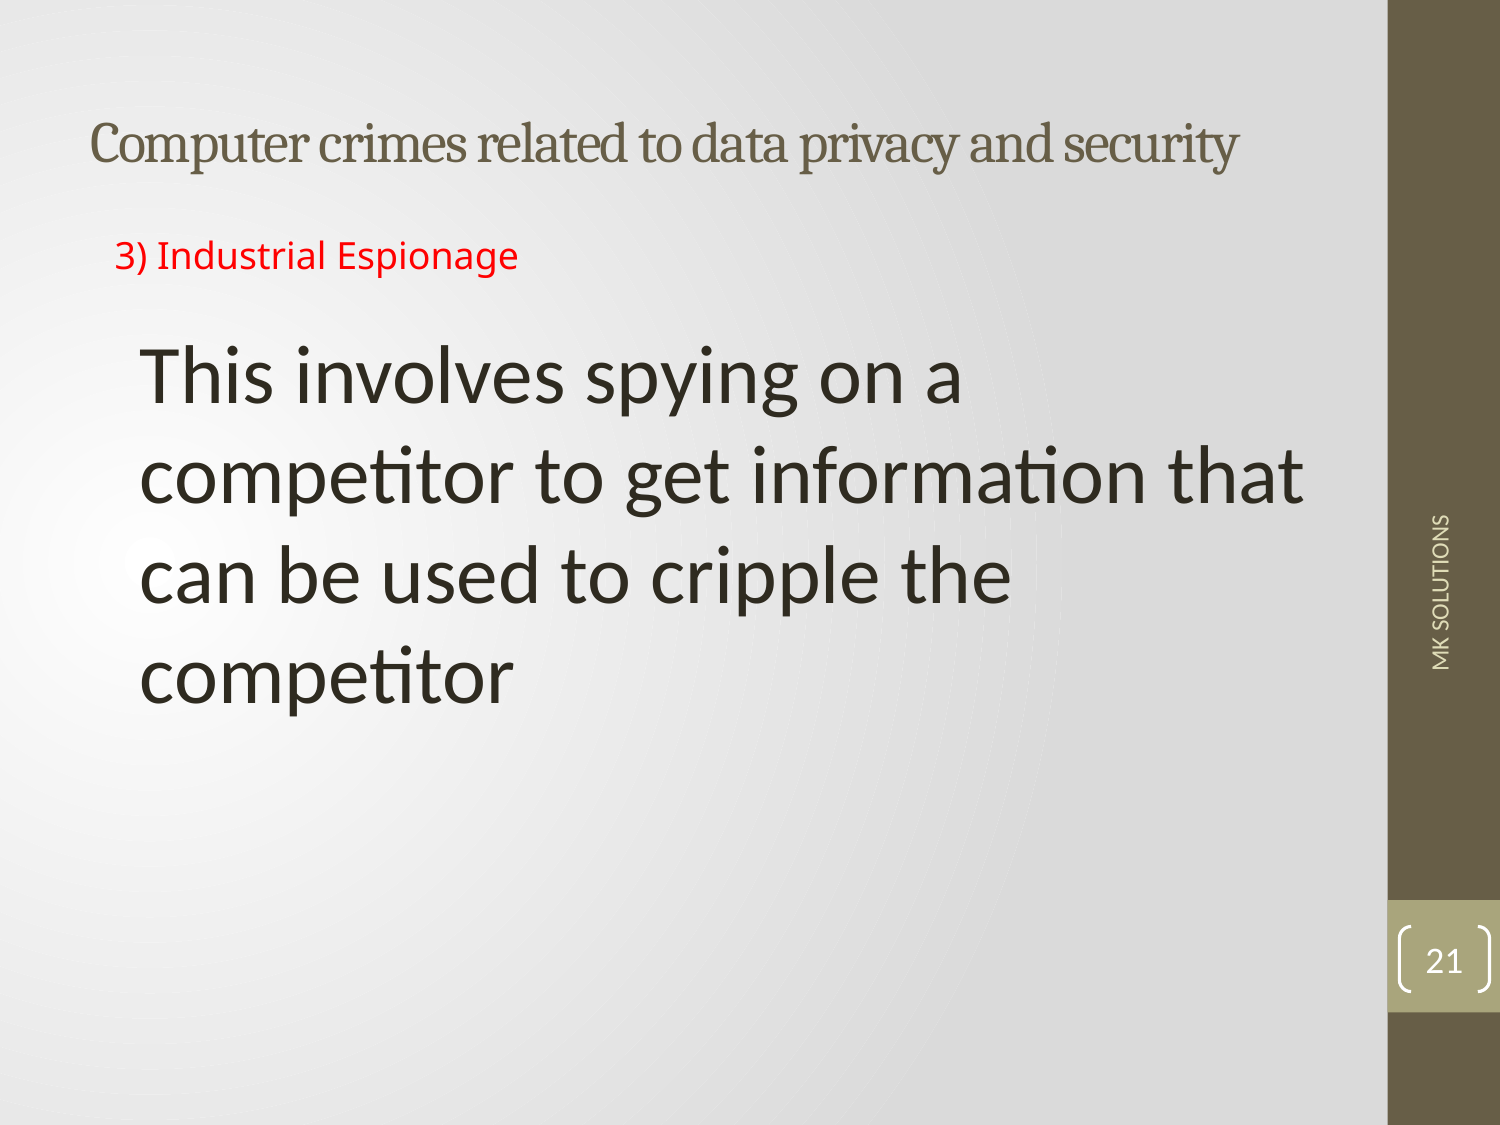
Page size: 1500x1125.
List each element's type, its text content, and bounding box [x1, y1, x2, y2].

slide_number 21 [1397, 924, 1492, 994]
footer MK SOLUTIONS [1408, 500, 1469, 889]
title Computer crimes related to data privacy and security [75, 45, 1325, 233]
text_box 3) Industrial Espionage [99, 224, 1300, 285]
text_box This involves spying on a competitor to get information that can be used to cripple the competitor [124, 312, 1325, 728]
